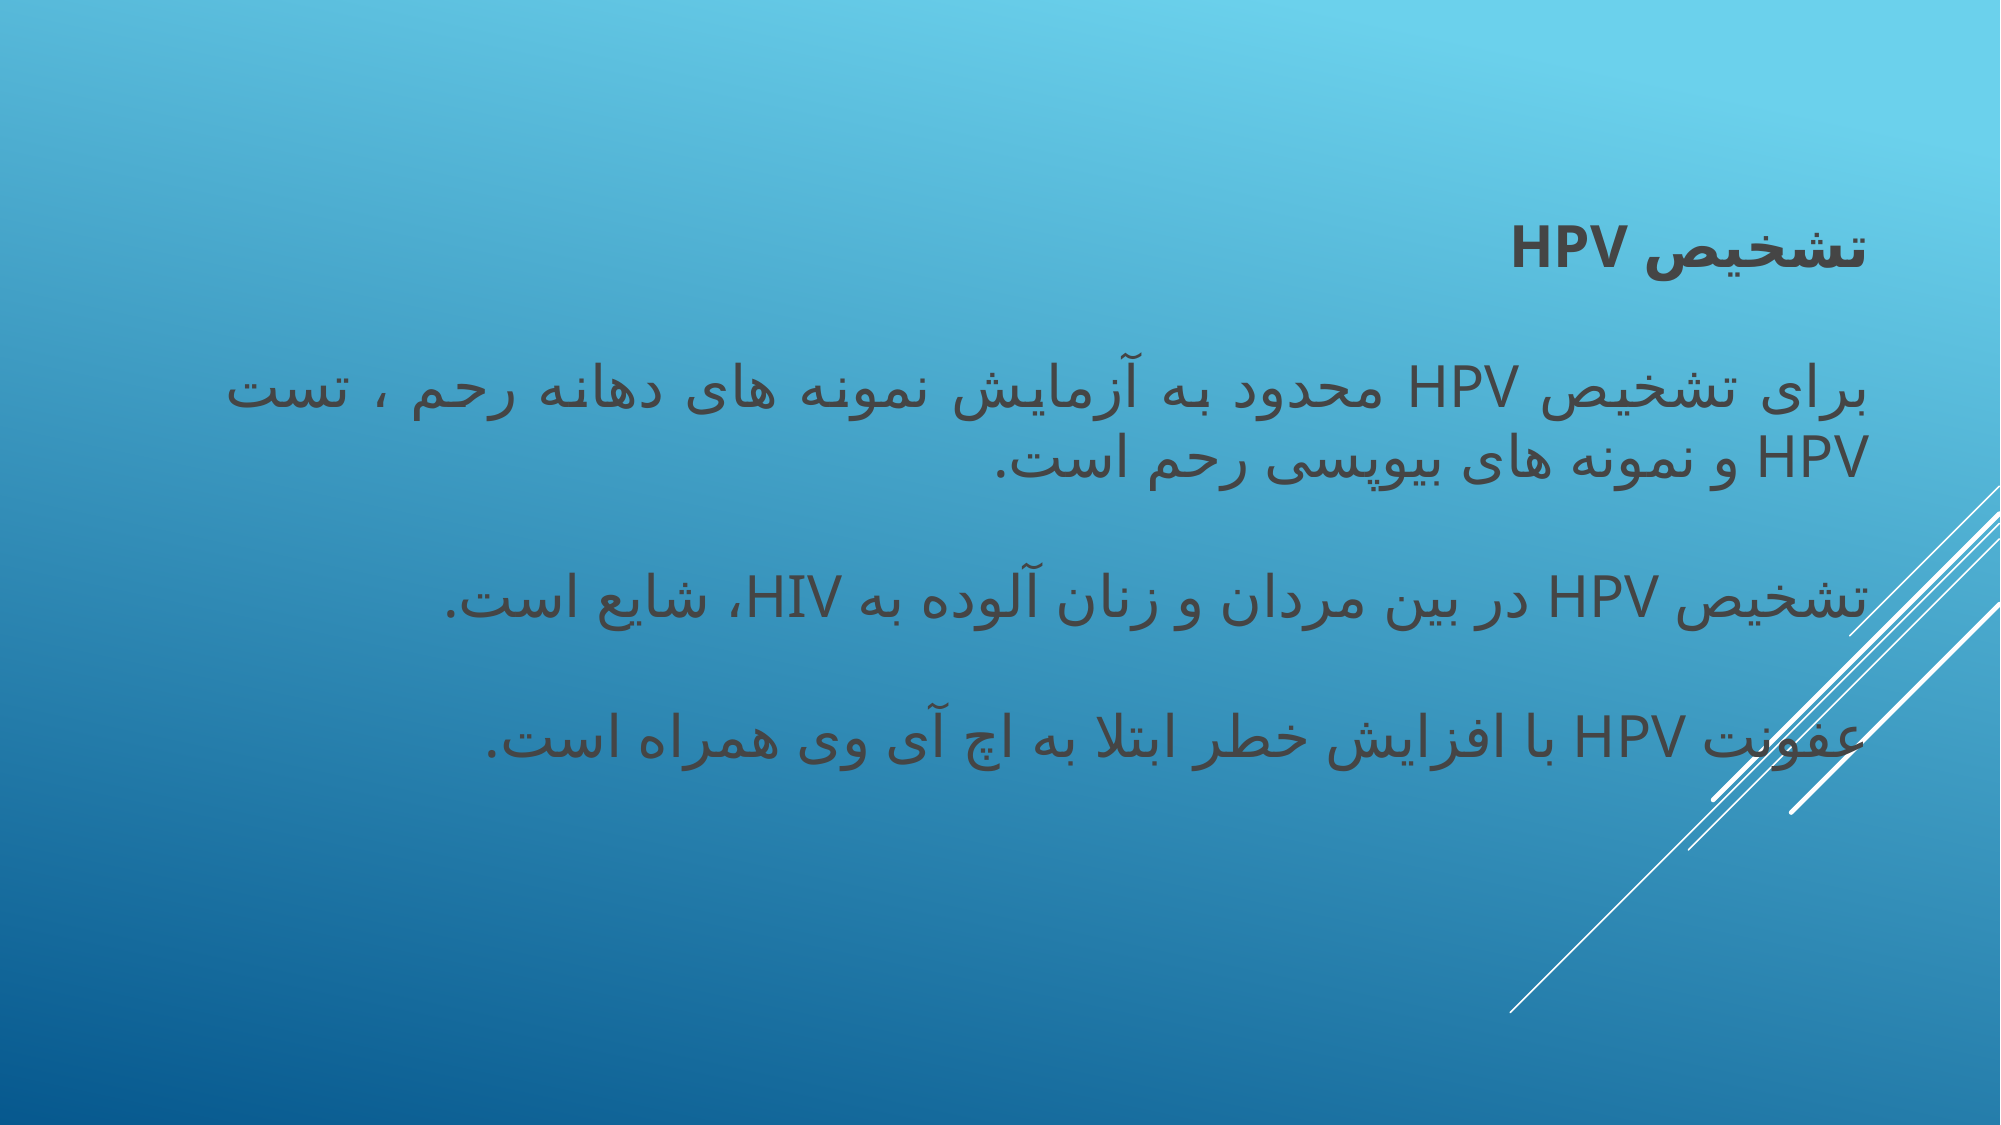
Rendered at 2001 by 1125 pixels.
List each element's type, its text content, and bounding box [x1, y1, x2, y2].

text_box تشخیص HPV برای تشخیص HPV محدود به آزمایش نمونه های دهانه رحم ، تست HPV و نمونه های بیوپسی رحم است. تشخیص HPV در بین مردان و زنان آلوده به HIV، شایع است. عفونت HPV با افزایش خطر ابتلا به اچ آی وی همراه است. [206, 201, 1884, 777]
